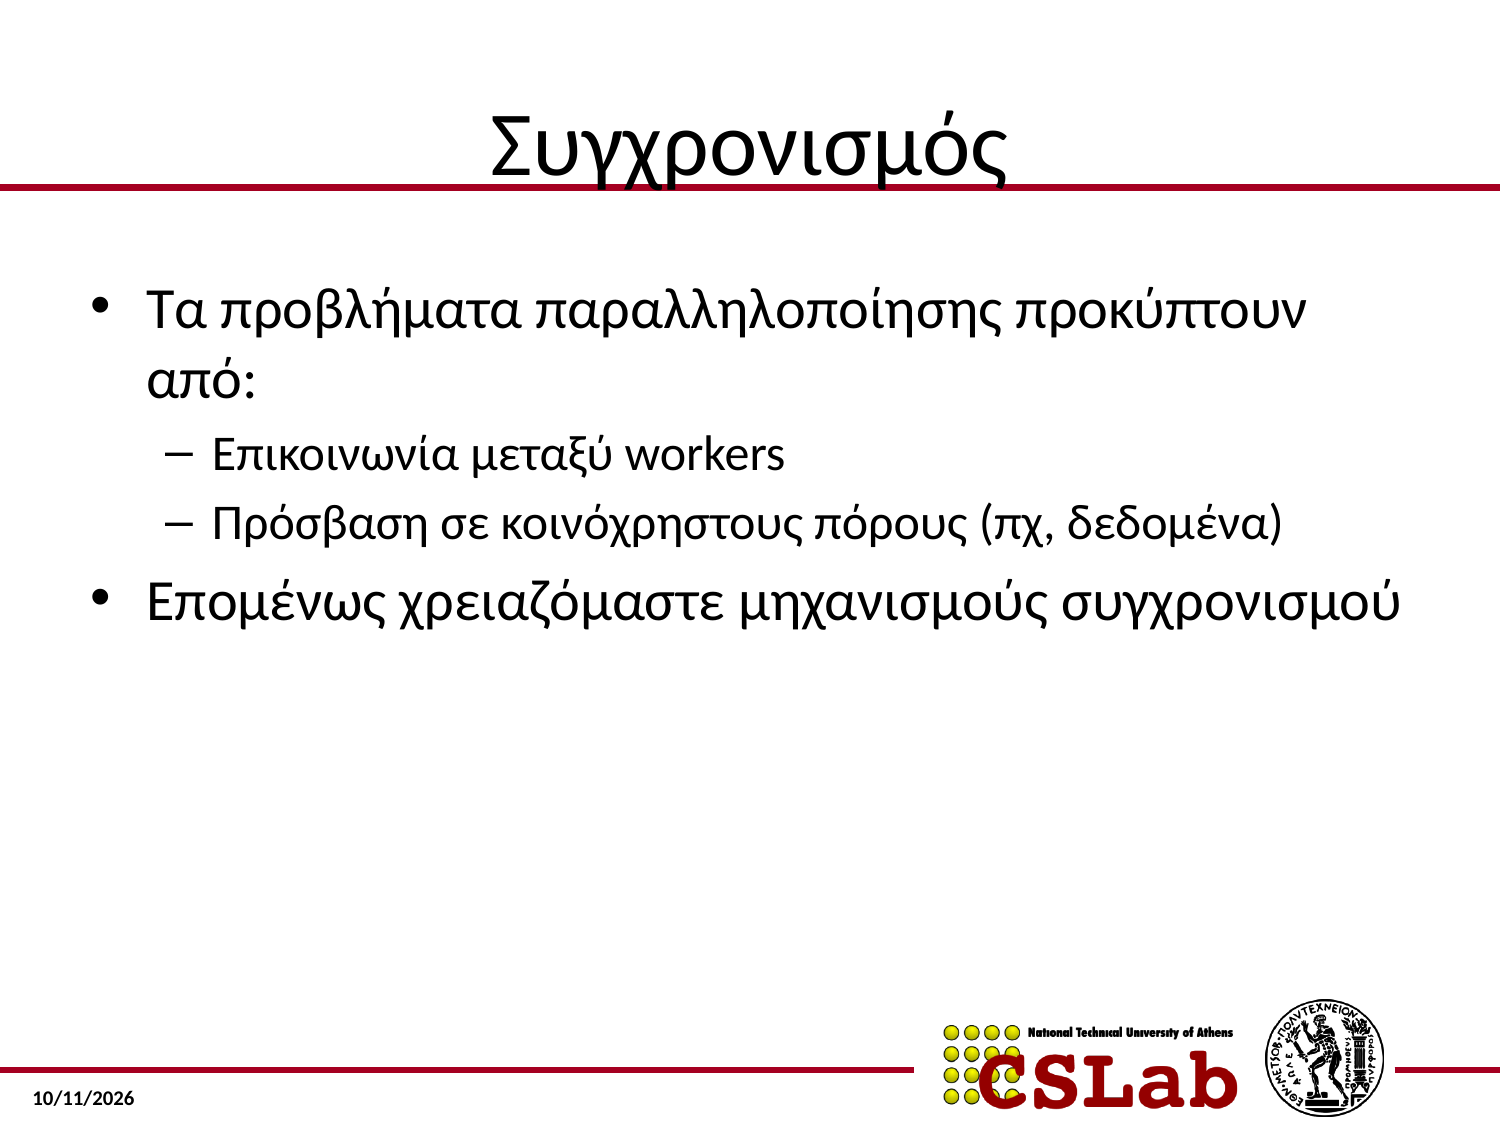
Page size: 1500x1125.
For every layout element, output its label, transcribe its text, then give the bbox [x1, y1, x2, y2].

list Τα προβλήματα παραλληλοποίησης προκύπτουν από: Επικοινωνία μεταξύ workers Πρόσβαση σε κοινόχρηστους πόρους (πχ, δεδομένα) Επομένως χρειαζόμαστε μηχανισμούς συγχρονισμού [74, 262, 1426, 1006]
title Συγχρονισμός [74, 44, 1426, 233]
picture [937, 1022, 1243, 1118]
picture [1265, 1006, 1384, 1117]
